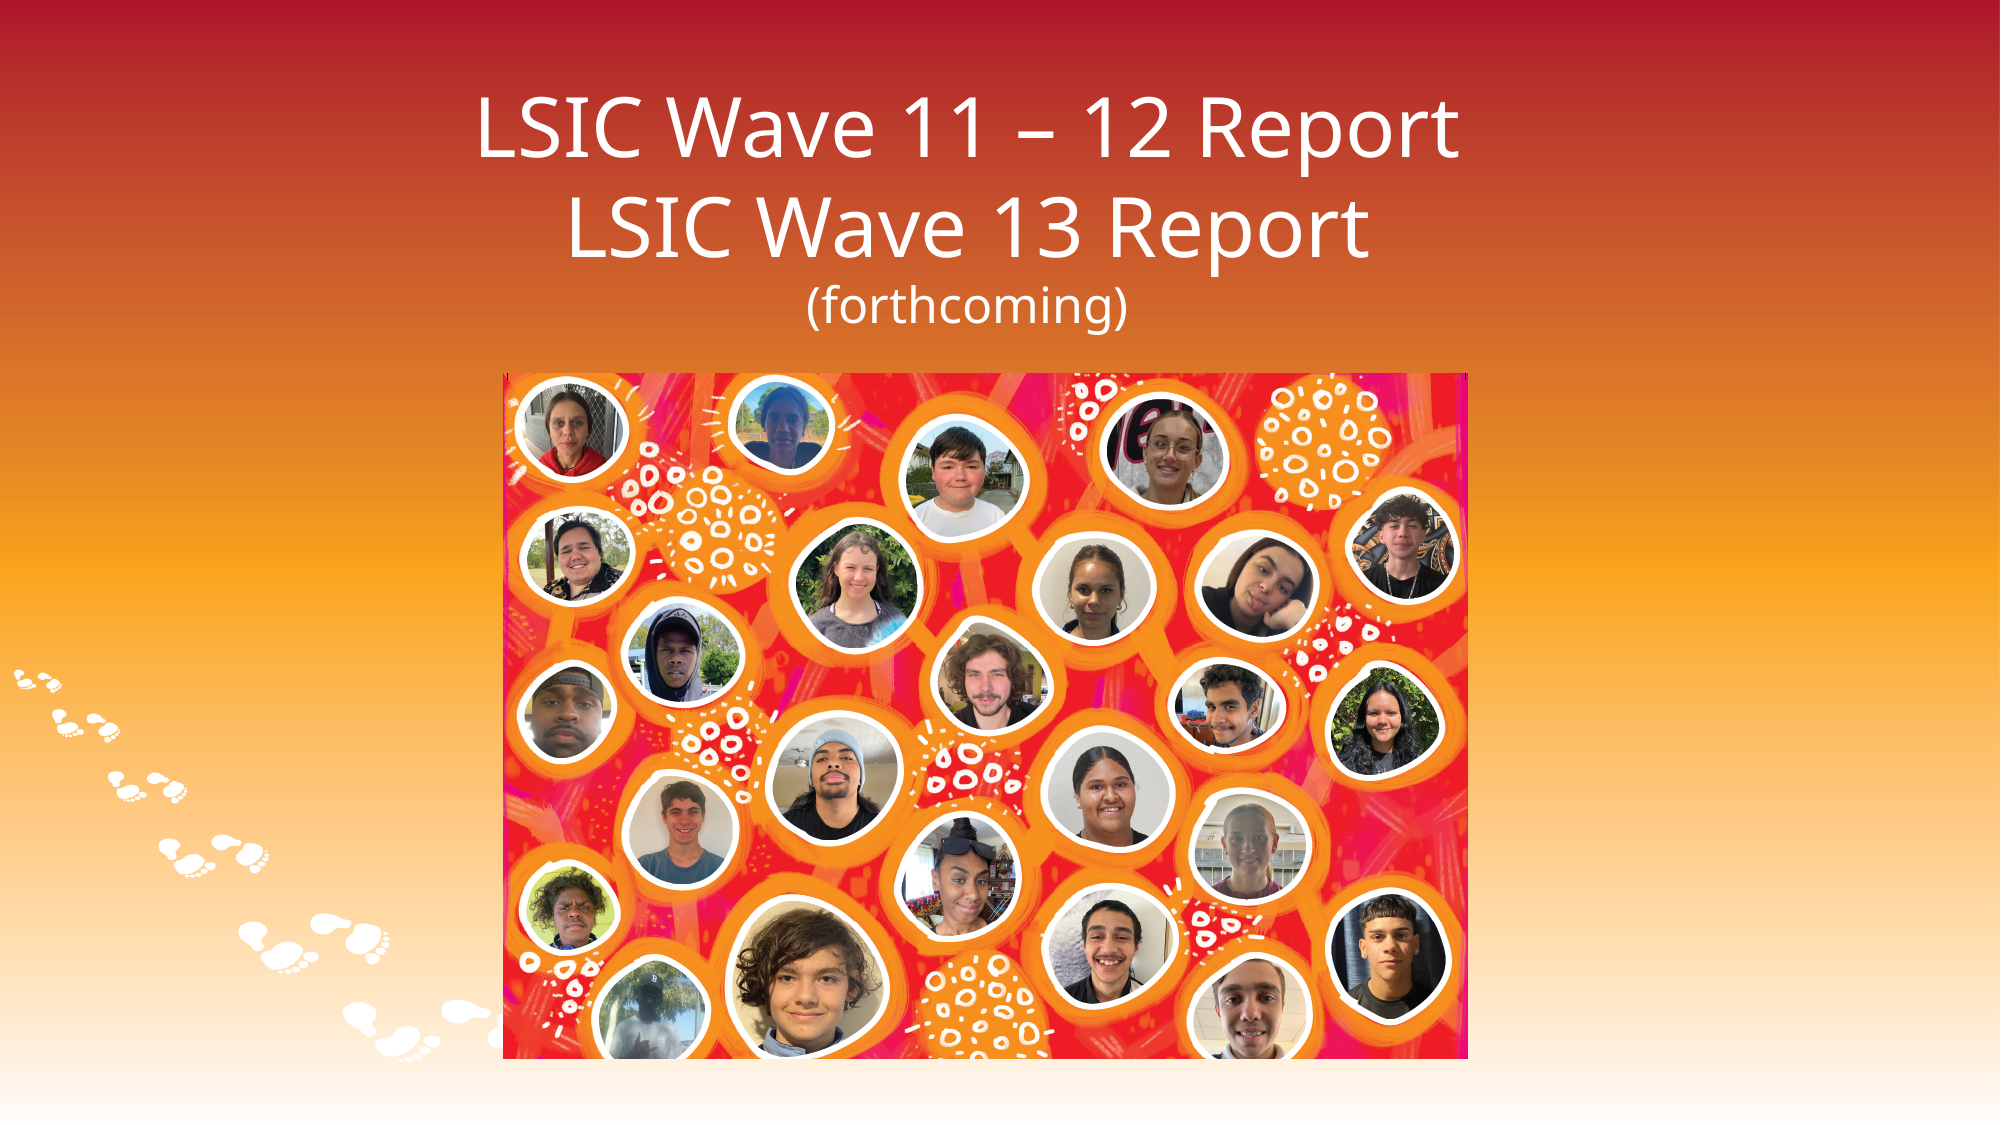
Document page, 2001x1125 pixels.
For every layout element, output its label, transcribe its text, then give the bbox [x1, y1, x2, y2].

text_box LSIC Wave 11 – 12 Report LSIC Wave 13 Report (forthcoming) [335, 66, 1600, 341]
picture [0, 0, 2000, 1125]
